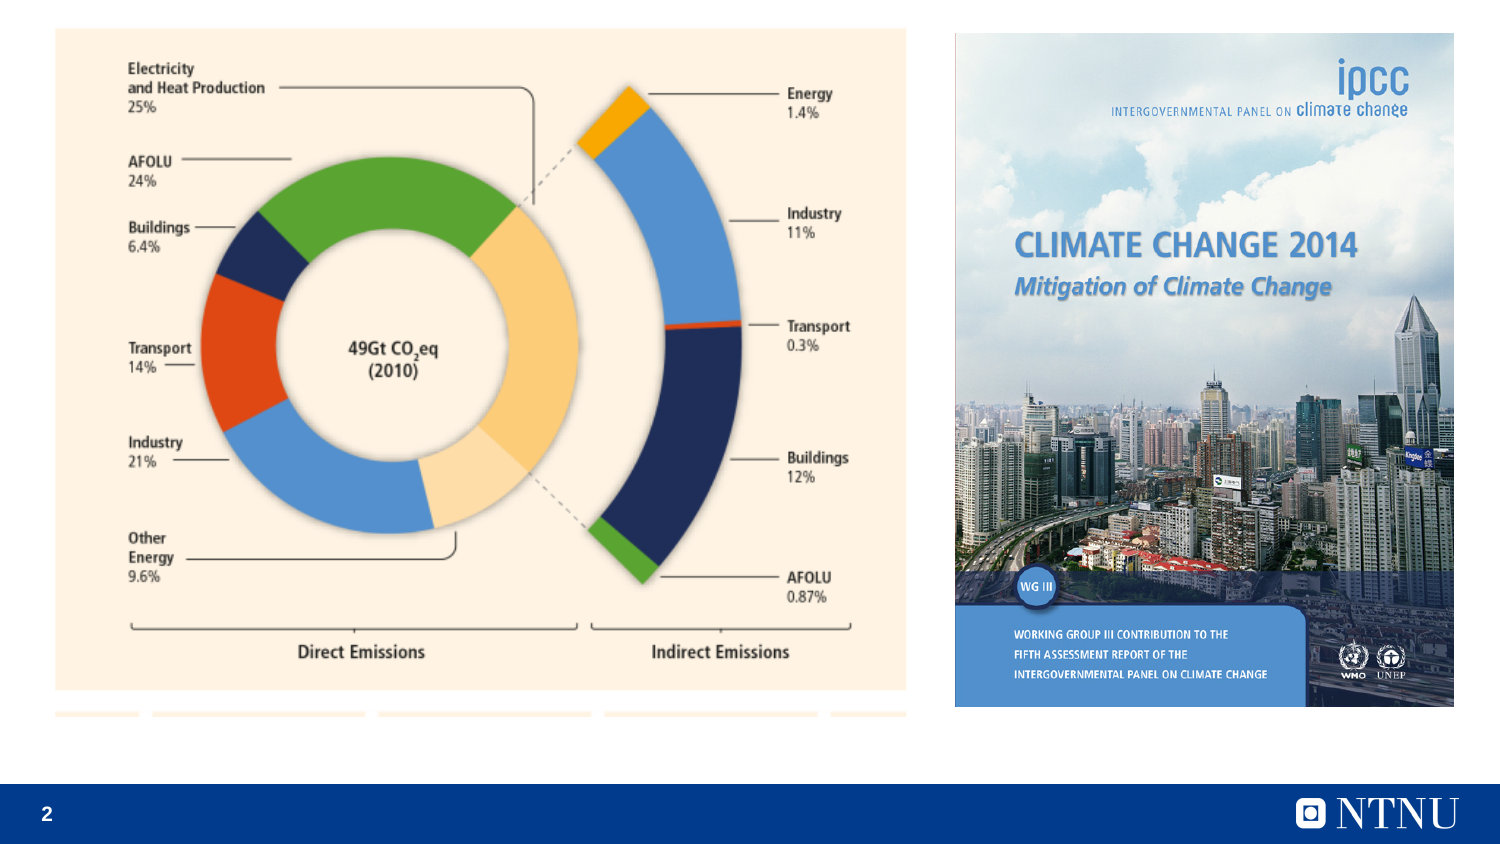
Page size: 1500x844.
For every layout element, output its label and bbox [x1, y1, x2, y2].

picture [55, 22, 907, 717]
picture [0, 784, 1500, 844]
list [955, 33, 1454, 708]
